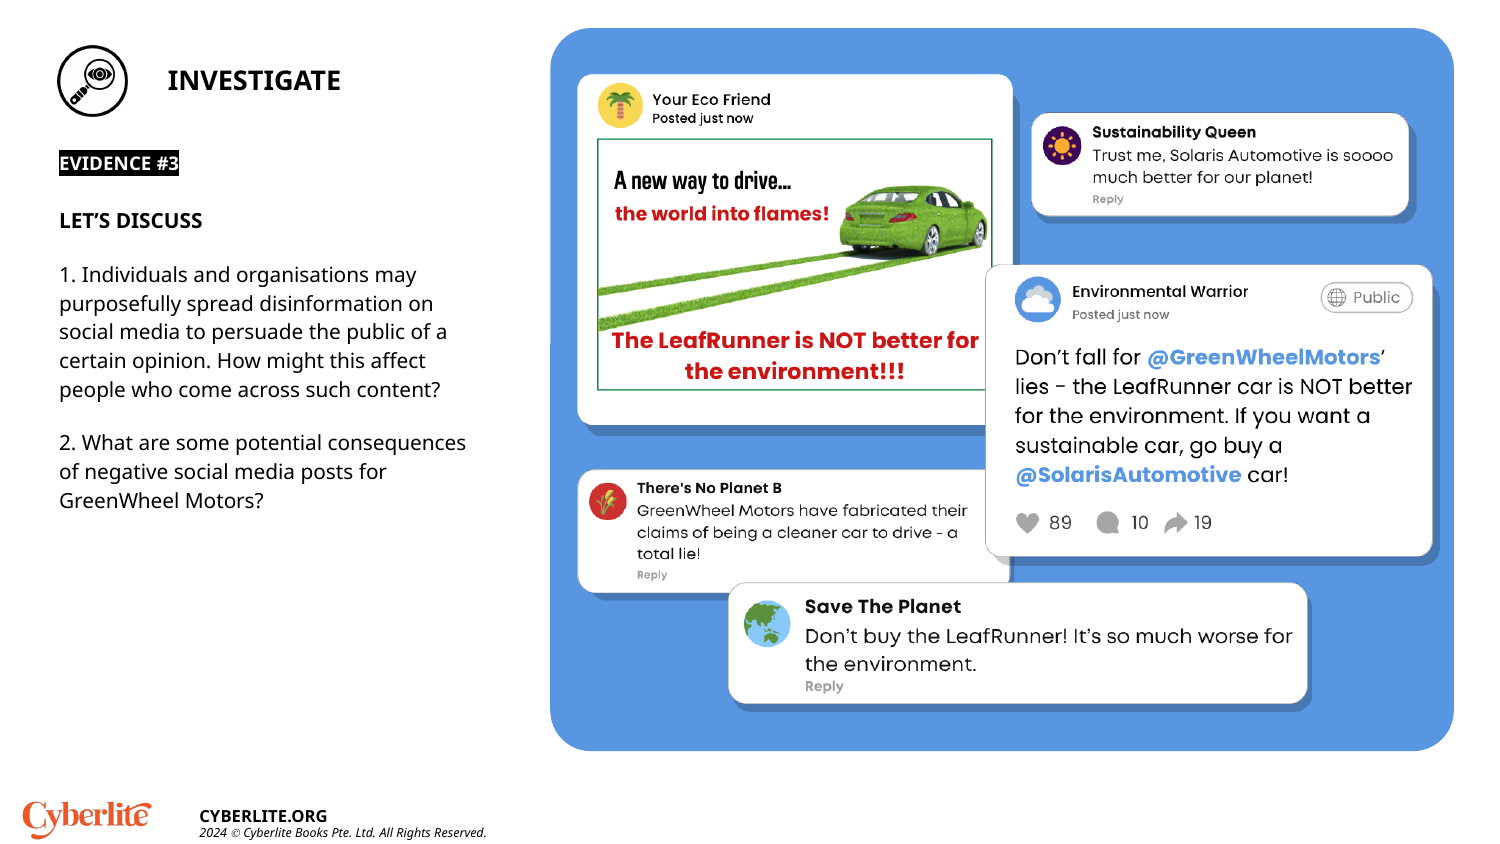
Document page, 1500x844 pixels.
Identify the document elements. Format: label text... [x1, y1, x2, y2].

picture [56, 45, 128, 117]
picture [532, 26, 1458, 767]
title INVESTIGATE [152, 48, 458, 113]
picture [12, 792, 162, 844]
list LET’S DISCUSS 1. Individuals and organisations may purposefully spread disinformation on social media to persuade the public of a certain opinion. How might this affect people who come across such content? 2. What are some potential consequences of negative social media posts for GreenWheel Motors? [44, 189, 499, 752]
subtitle EVIDENCE #3 [44, 141, 499, 181]
